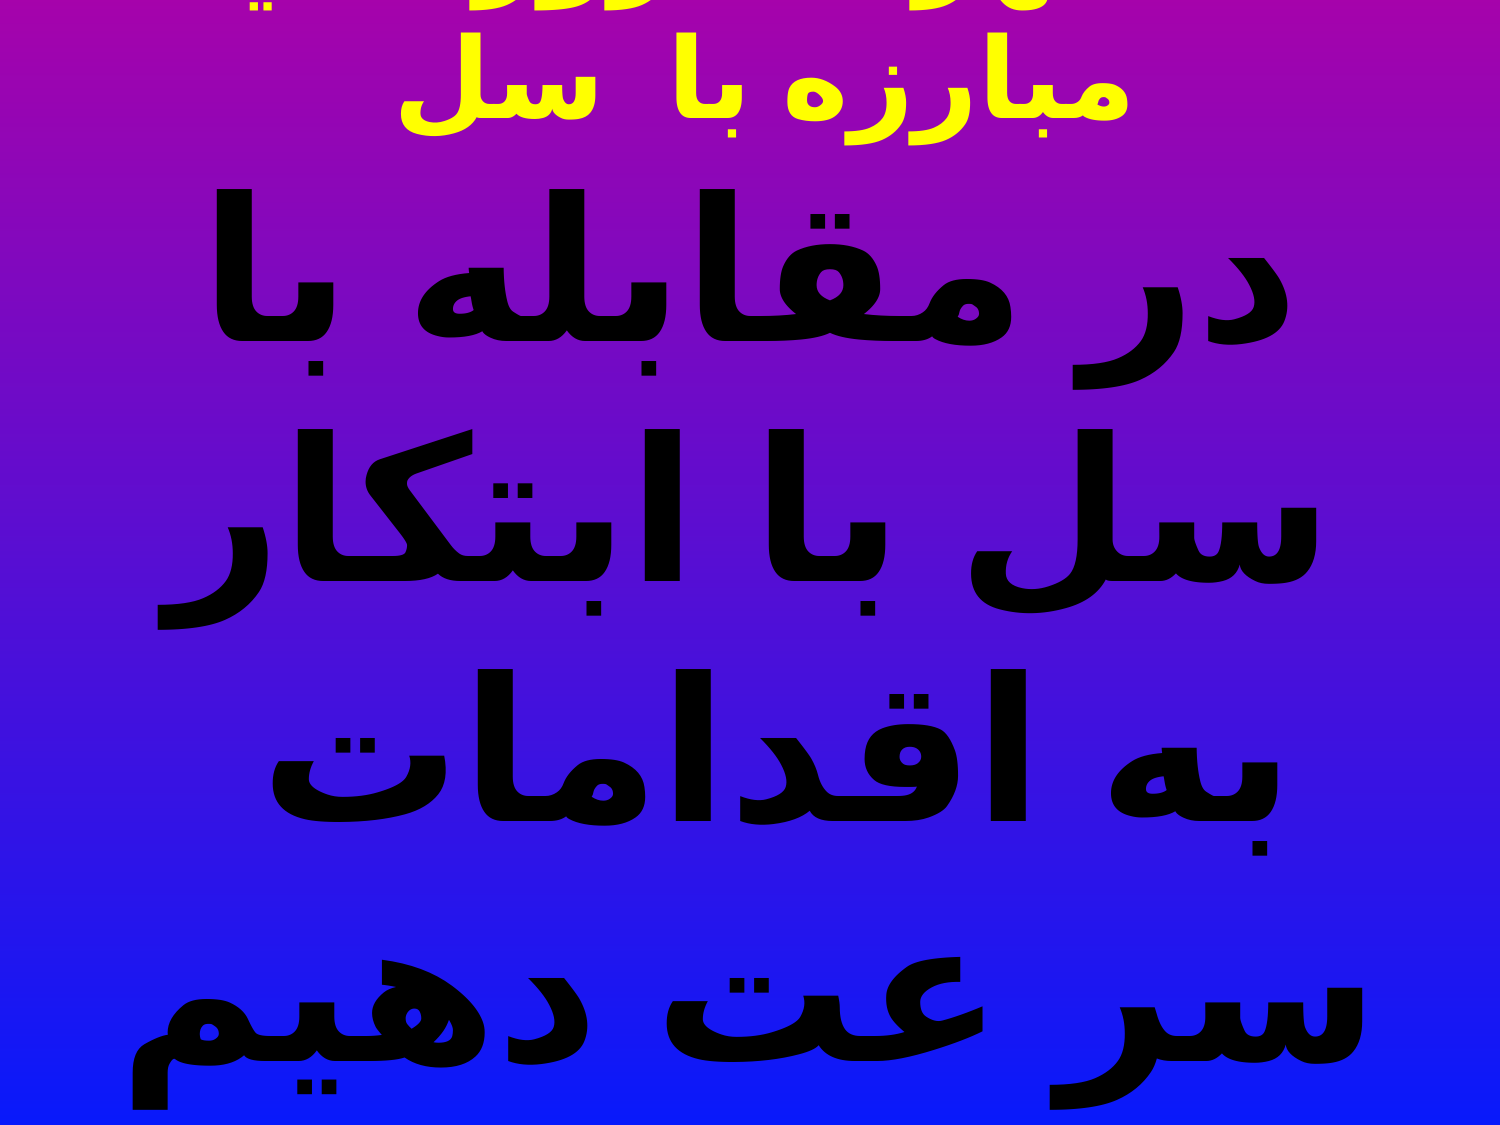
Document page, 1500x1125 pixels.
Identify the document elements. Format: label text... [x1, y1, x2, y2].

text_box 23 مهر ماه روز ملي مبارزه با سل در مقابله با سل با ابتكار به اقدامات سر عت دهيم [35, 0, 1465, 1109]
